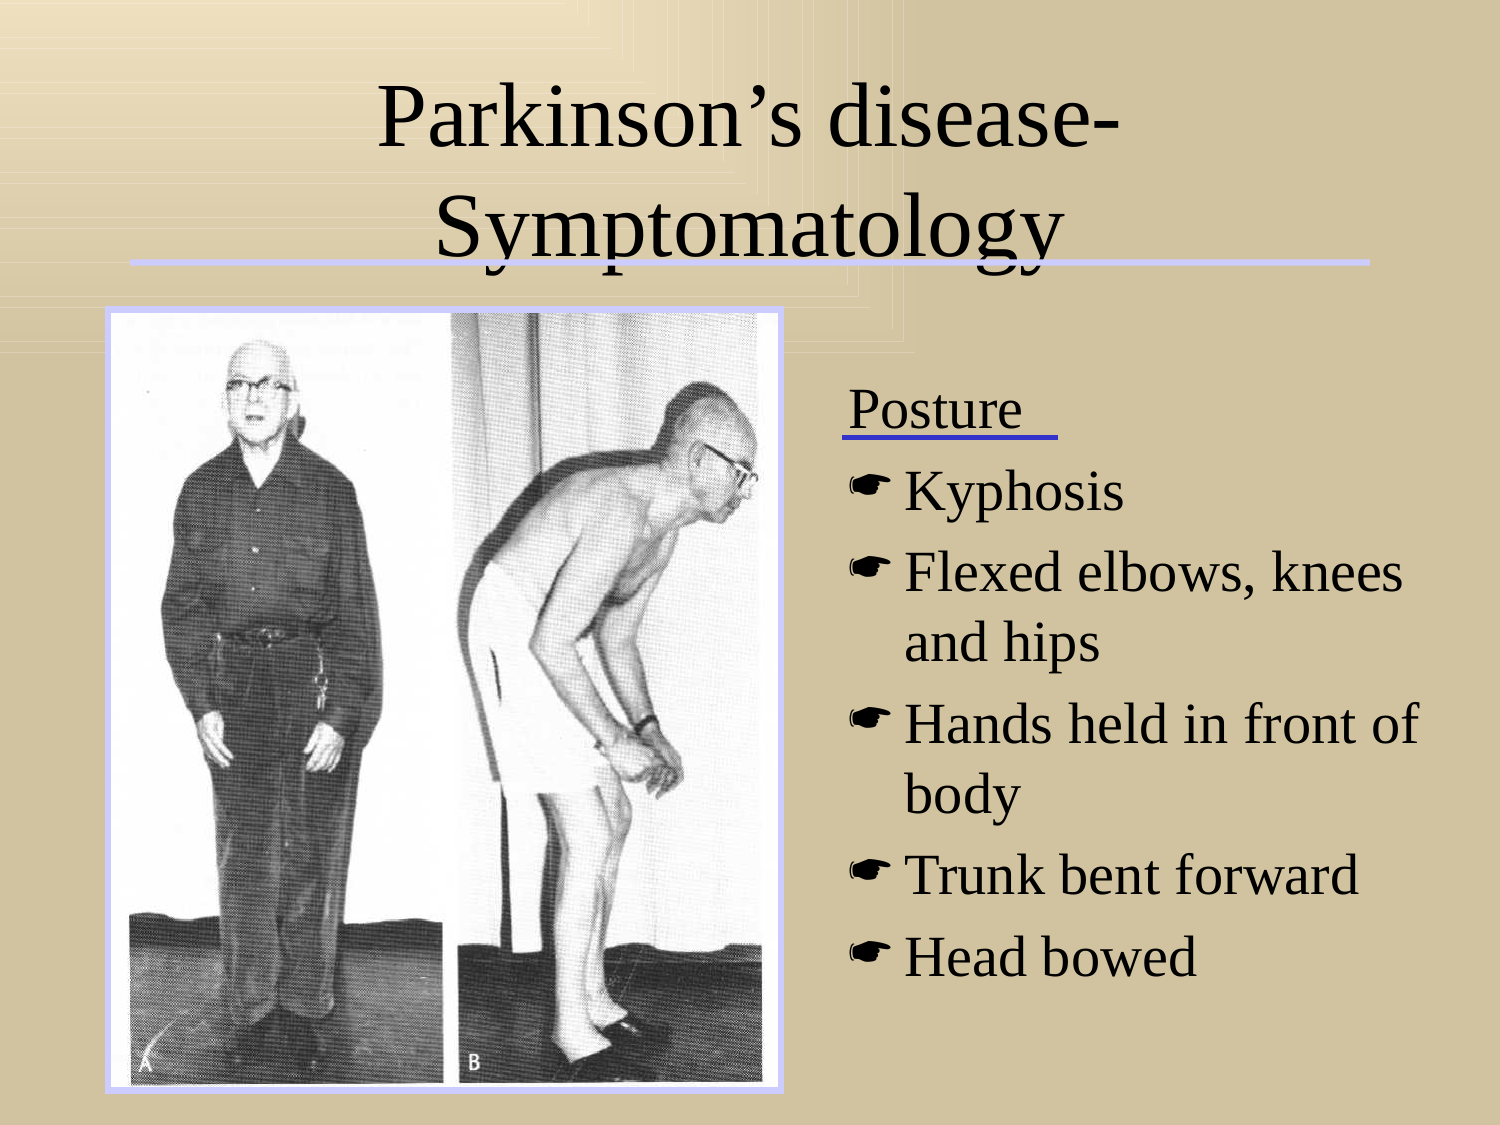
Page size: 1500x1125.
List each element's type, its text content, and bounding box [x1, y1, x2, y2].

list Posture Kyphosis Flexed elbows, knees and hips Hands held in front of body Trunk bent forward Head bowed [833, 362, 1460, 1038]
title Parkinson’s disease-Symptomatology [112, 42, 1388, 288]
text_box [110, 312, 778, 1088]
